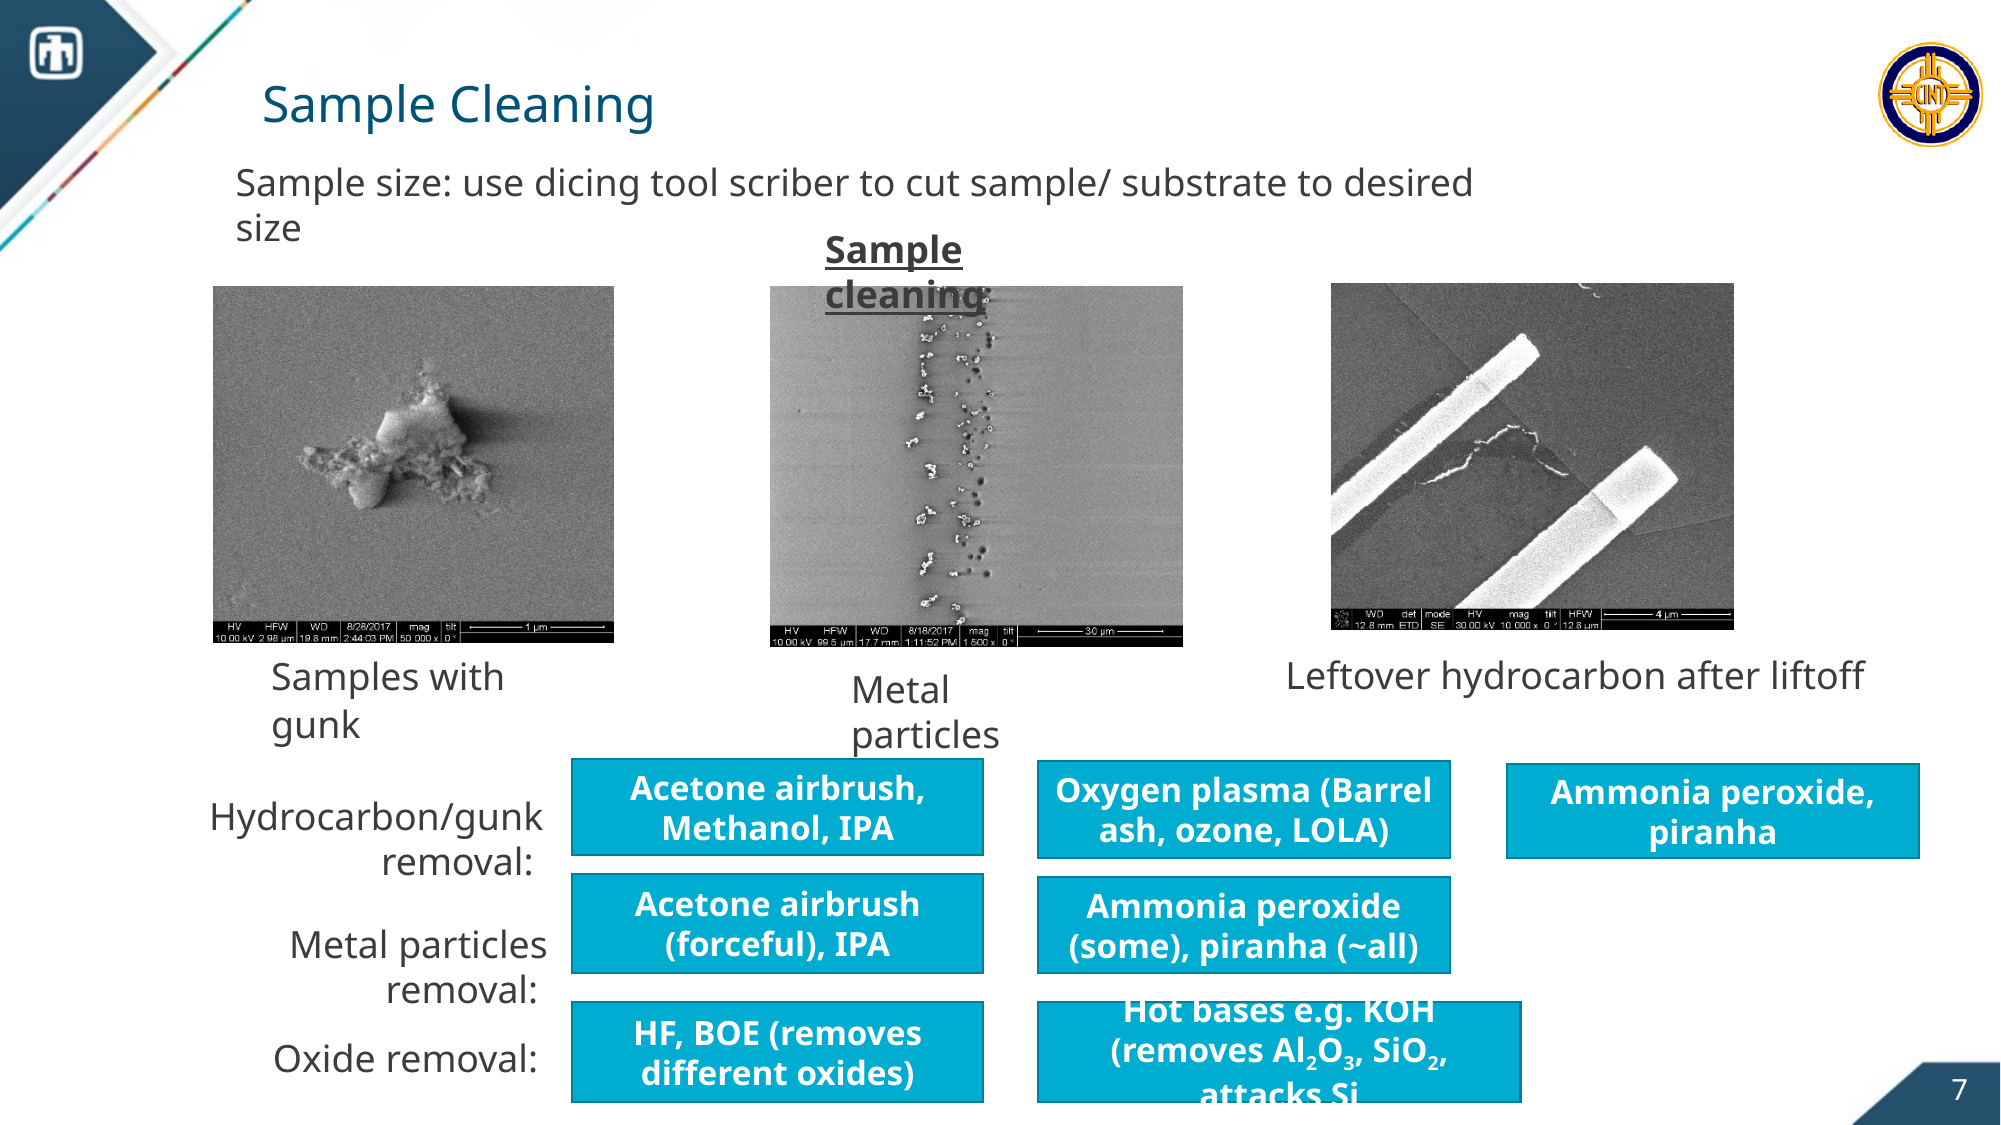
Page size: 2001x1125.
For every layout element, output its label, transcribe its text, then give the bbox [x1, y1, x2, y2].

title Sample Cleaning [262, 42, 1919, 170]
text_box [213, 286, 614, 698]
text_box Sample size: use dicing tool scriber to cut sample/ substrate to desired size [220, 151, 1556, 214]
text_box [1270, 283, 1883, 705]
text_box Acetone airbrush, Methanol, IPA [571, 758, 984, 856]
text_box Ammonia peroxide (some), piranha (~all) [1037, 876, 1451, 974]
text_box Sample cleaning [810, 218, 1143, 268]
text_box Metal particles removal: [130, 913, 564, 979]
text_box Hot bases e.g. KOH (removes Al2O3, SiO2, attacks Si [1037, 1001, 1522, 1103]
text_box Acetone airbrush (forceful), IPA [571, 873, 984, 974]
picture [0, 0, 2001, 1125]
slide_number 7 [1919, 1061, 2000, 1122]
text_box Oxide removal: [130, 1027, 564, 1092]
text_box Ammonia peroxide, piranha [1506, 763, 1920, 859]
text_box HF, BOE (removes different oxides) [571, 1001, 984, 1103]
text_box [770, 286, 1183, 714]
text_box Hydrocarbon/gunk removal: [49, 785, 559, 851]
text_box Oxygen plasma (Barrel ash, ozone, LOLA) [1037, 760, 1451, 859]
